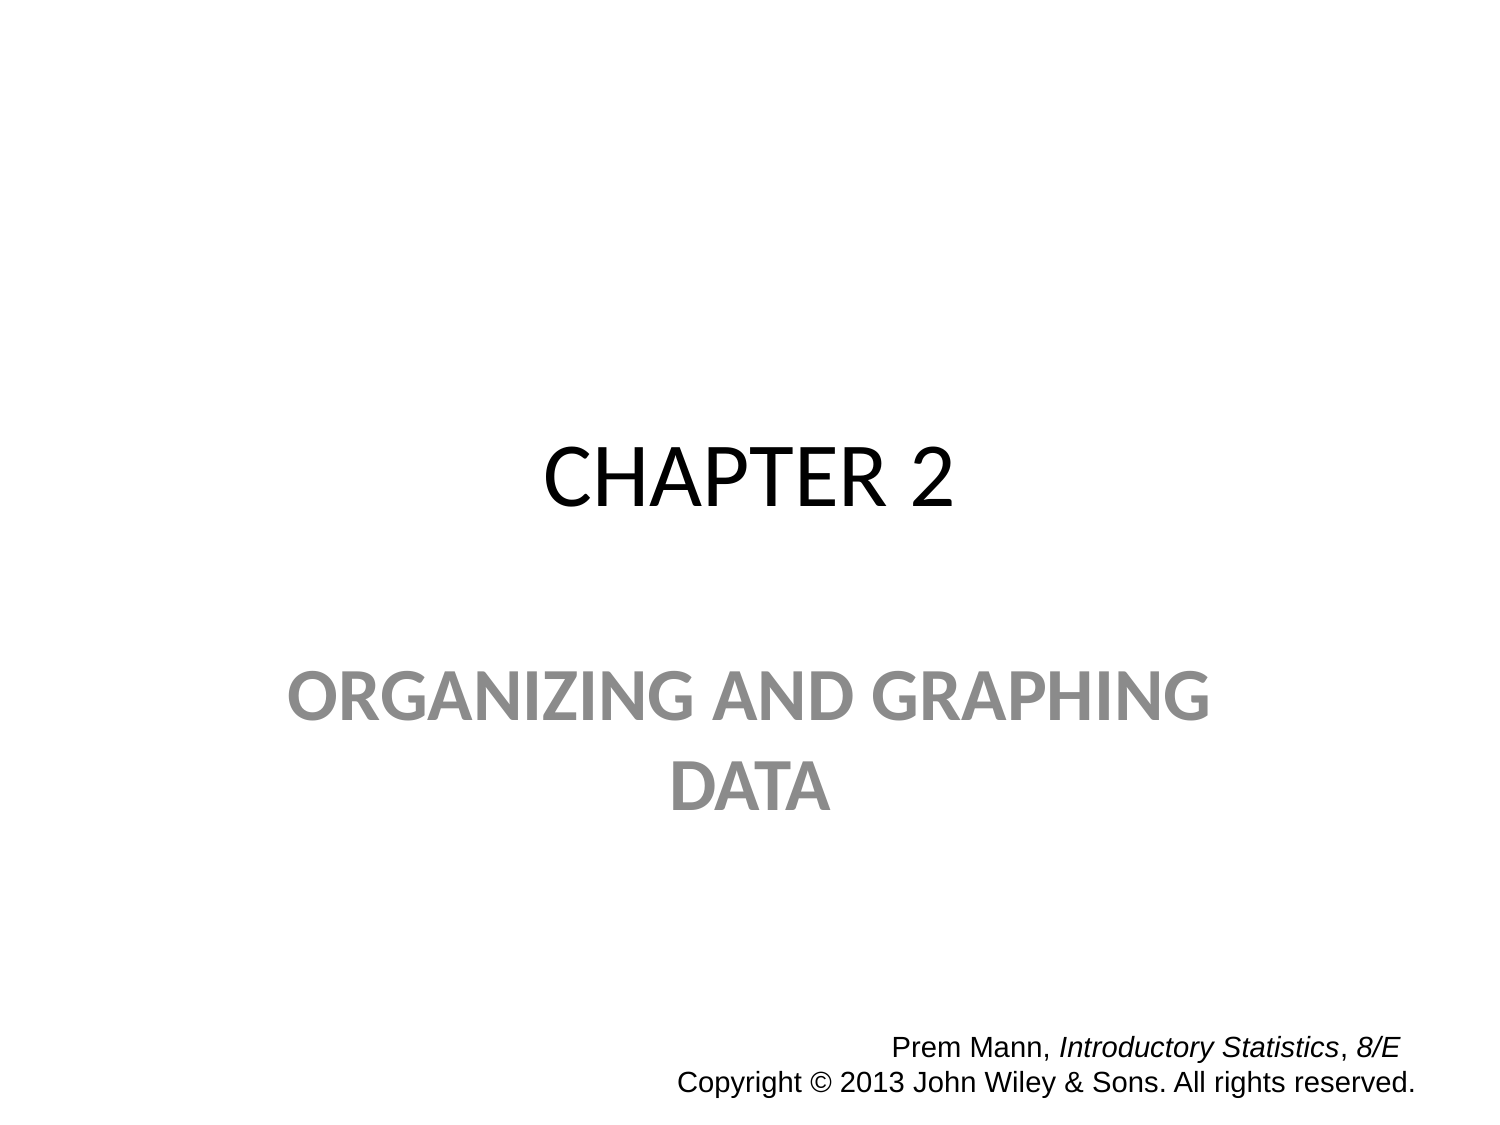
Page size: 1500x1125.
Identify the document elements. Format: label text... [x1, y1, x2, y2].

text_box Prem Mann, Introductory Statistics, 8/E Copyright © 2013 John Wiley & Sons. All rights reserved. [662, 1021, 1447, 1106]
subtitle ORGANIZING AND GRAPHING DATA [225, 637, 1275, 925]
title CHAPTER 2 [112, 349, 1388, 591]
